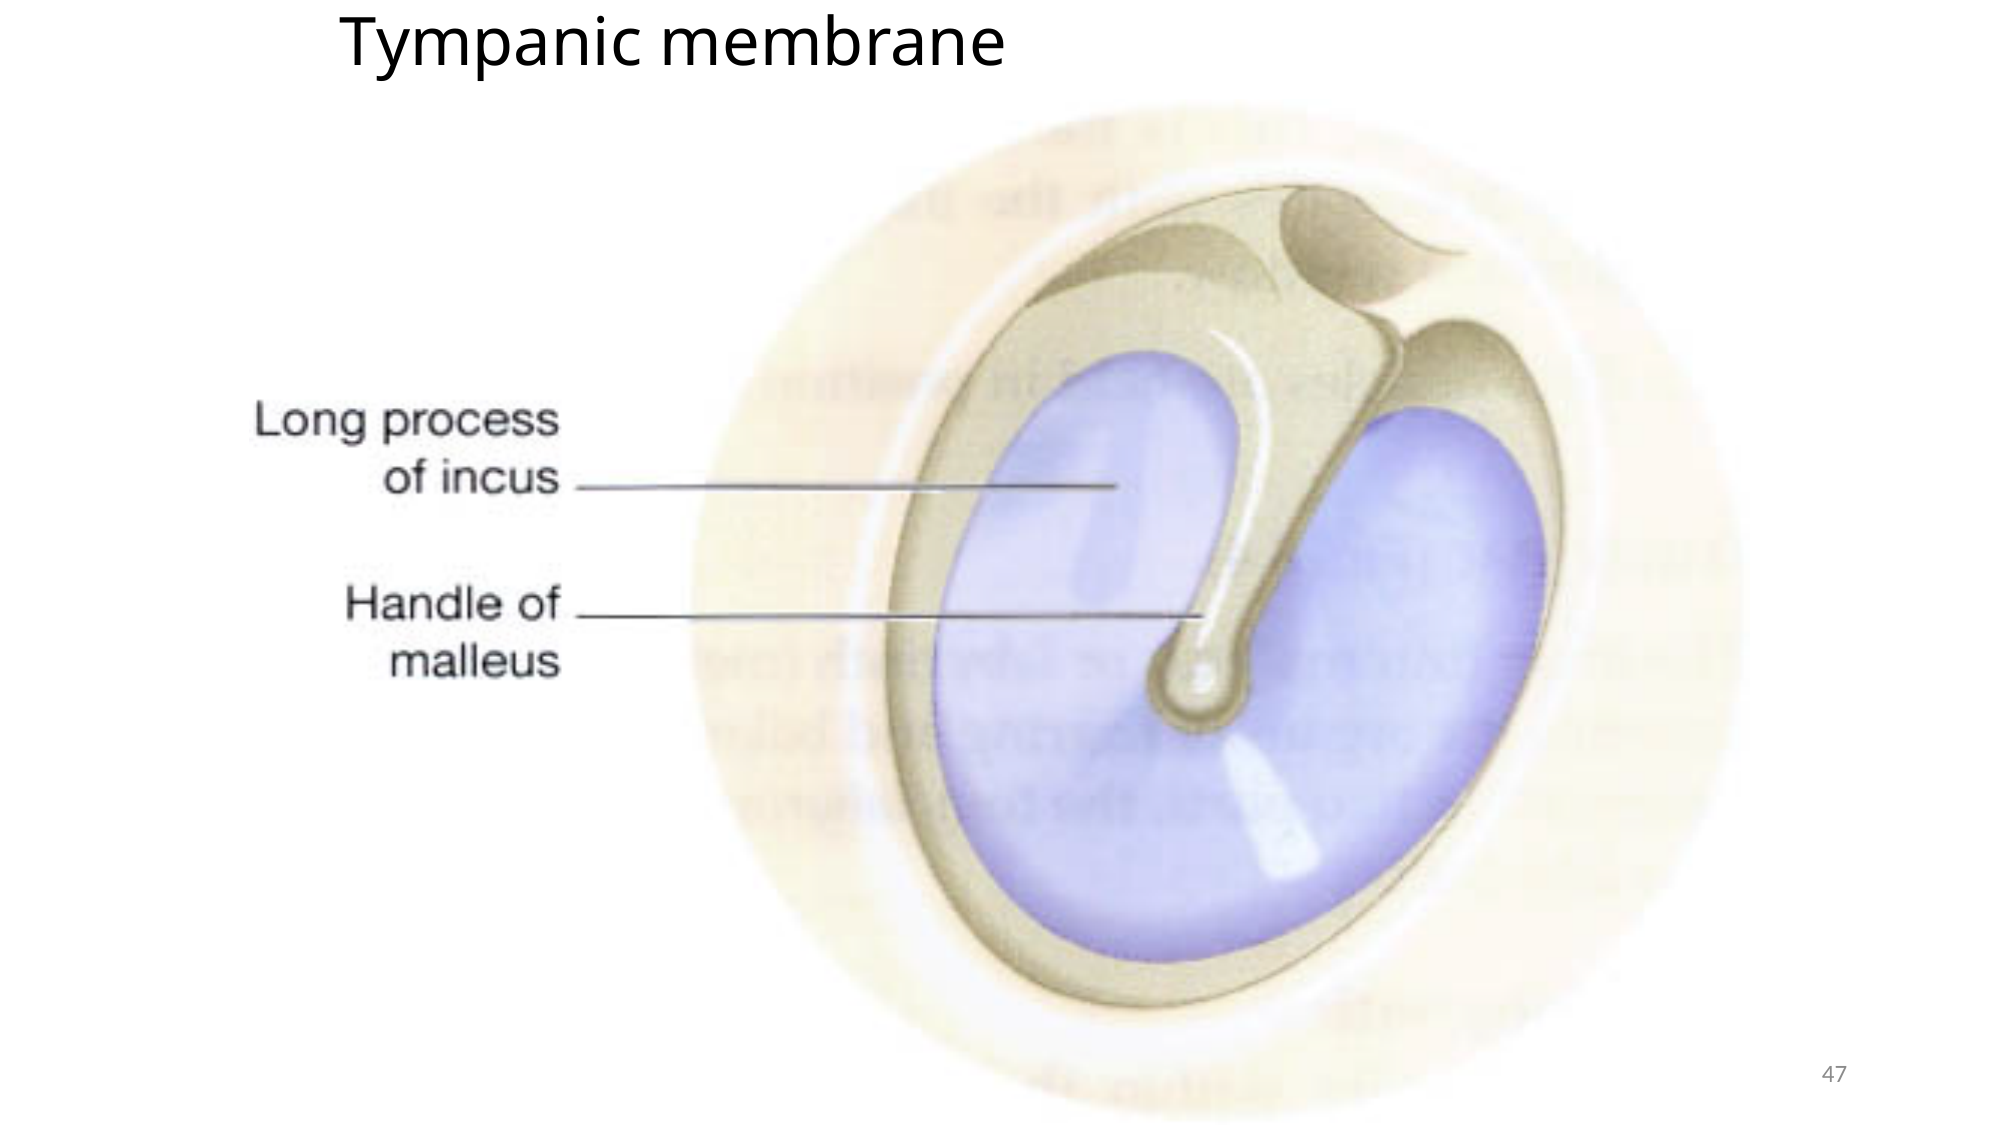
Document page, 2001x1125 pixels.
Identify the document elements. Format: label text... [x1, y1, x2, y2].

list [249, 99, 1750, 1125]
title Tympanic membrane [324, 0, 1675, 88]
slide_number 47 [1750, 1042, 1863, 1103]
